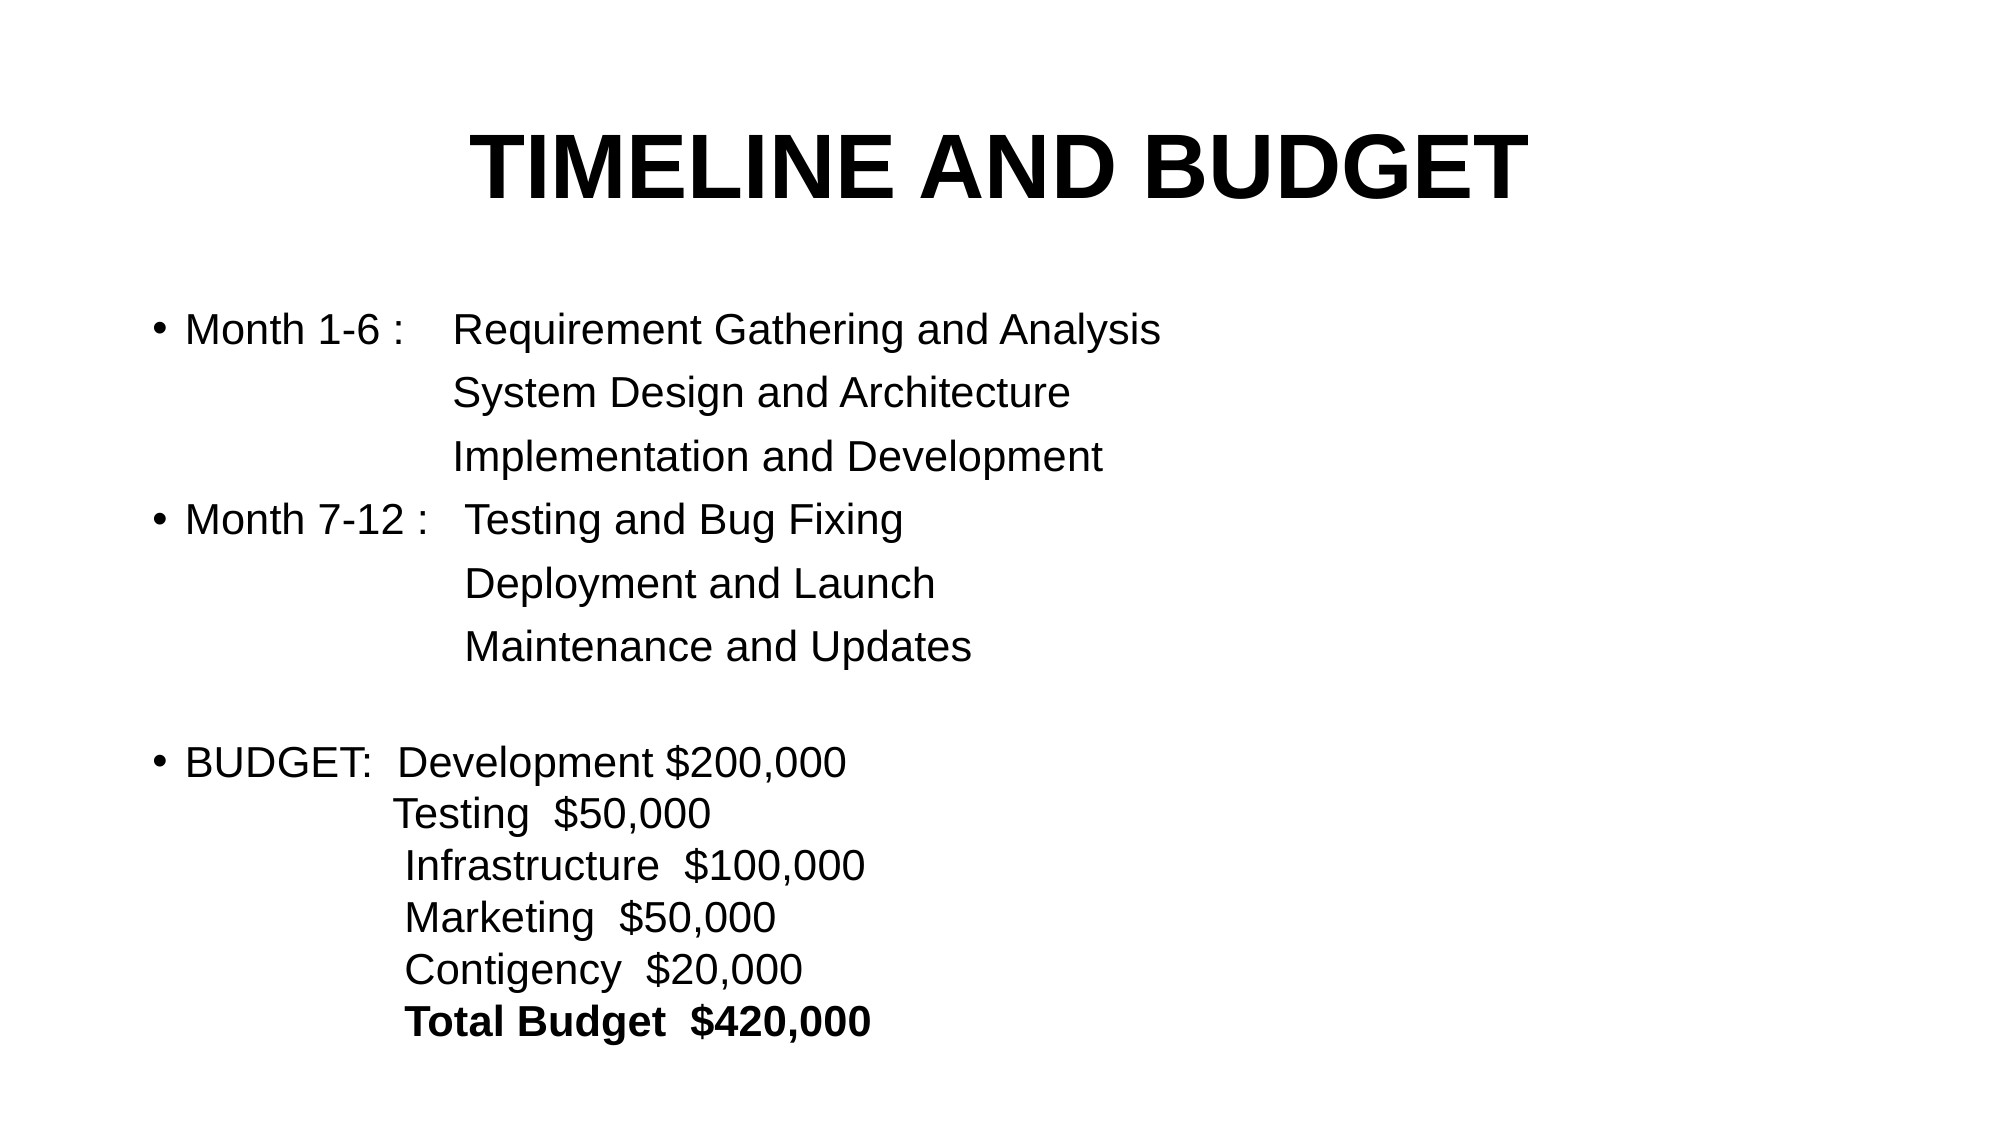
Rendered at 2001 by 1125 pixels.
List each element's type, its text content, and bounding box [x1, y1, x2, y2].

title TIMELINE AND BUDGET [137, 59, 1863, 278]
list Month 1-6 : Requirement Gathering and Analysis System Design and Architecture Implementation and Development Month 7-12 : Testing and Bug Fixing Deployment and Launch Maintenance and Updates BUDGET: Development $200,000 Testing $50,000 Infrastructure $100,000 Marketing $50,000 Contigency $20,000 Total Budget $420,000 [137, 299, 1863, 1108]
